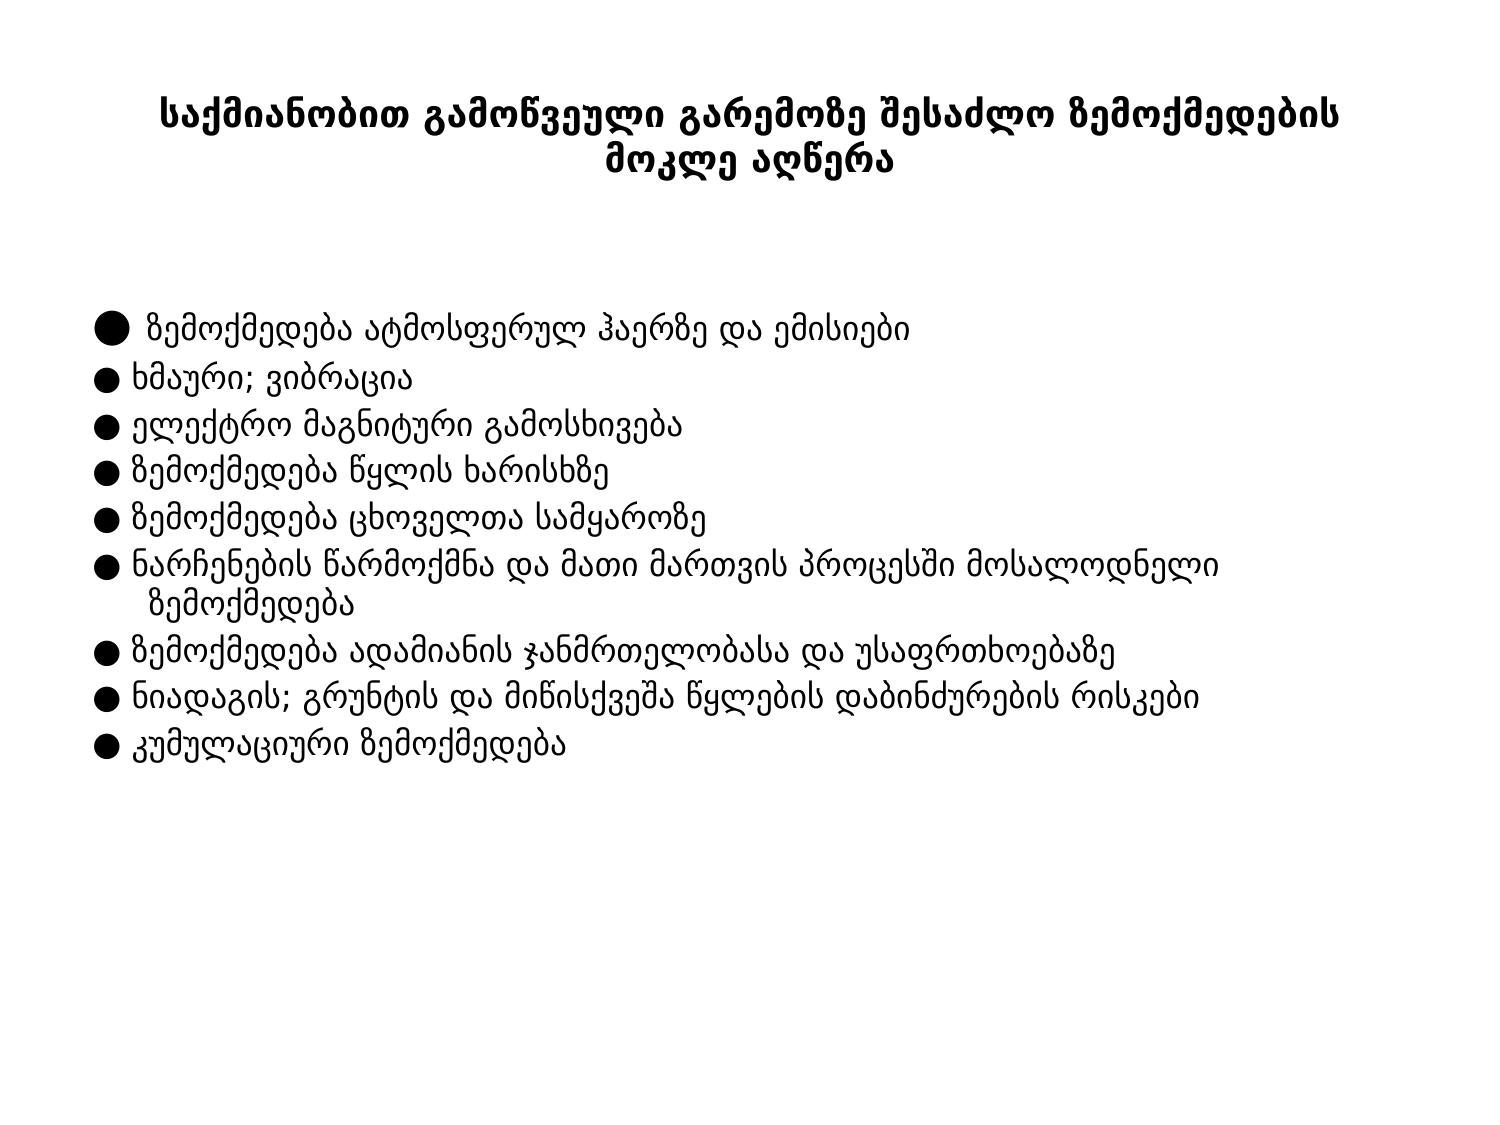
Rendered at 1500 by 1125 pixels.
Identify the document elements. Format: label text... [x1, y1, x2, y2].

title საქმიანობით გამოწვეული გარემოზე შესაძლო ზემოქმედების მოკლე აღწერა [75, 115, 1425, 200]
list ● ზემოქმედება ატმოსფერულ ჰაერზე და ემისიები ● ხმაური; ვიბრაცია ● ელექტრო მაგნიტური გამოსხივება ● ზემოქმედება წყლის ხარისხზე ● ზემოქმედება ცხოველთა სამყაროზე ● ნარჩენების წარმოქმნა და მათი მართვის პროცესში მოსალოდნელი ზემოქმედება ● ზემოქმედება ადამიანის ჯანმრთელობასა და უსაფრთხოებაზე ● ნიადაგის; გრუნტის და მიწისქვეშა წყლების დაბინძურების რისკები ● კუმულაციური ზემოქმედება [77, 287, 1428, 813]
